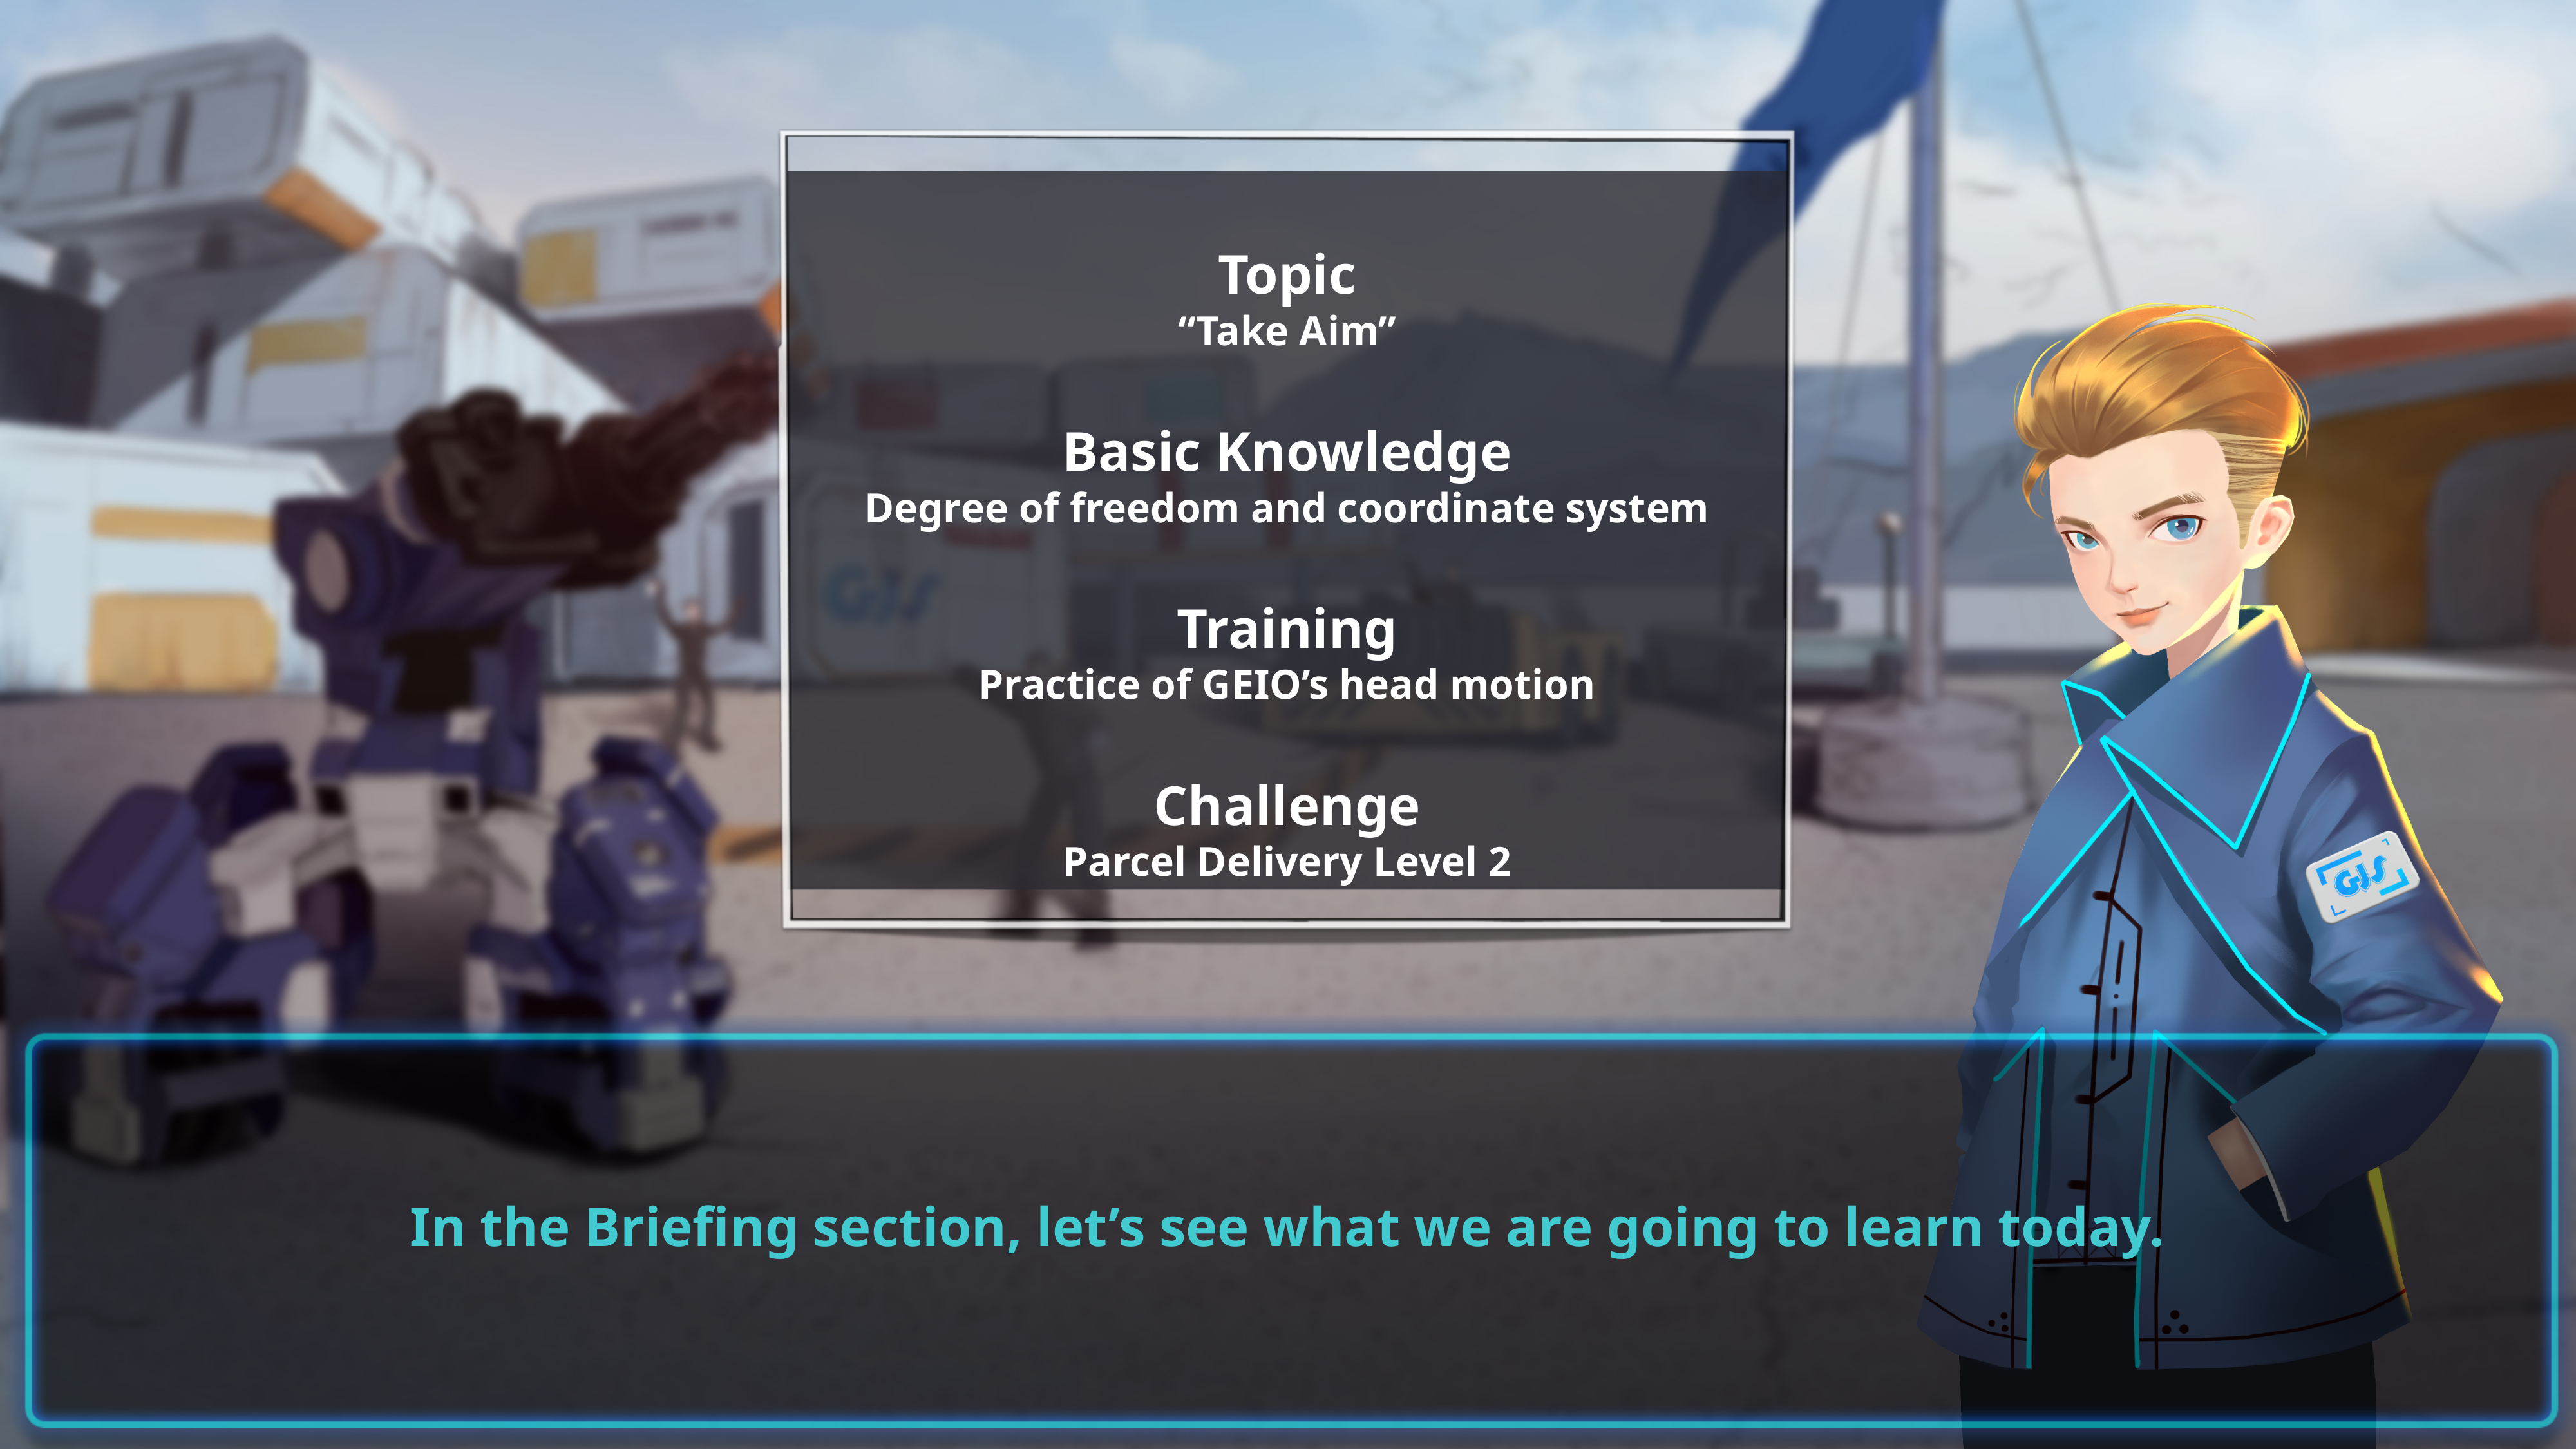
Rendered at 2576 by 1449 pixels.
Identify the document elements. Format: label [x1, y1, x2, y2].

text_box [776, 126, 1800, 949]
picture [0, 0, 2576, 1449]
